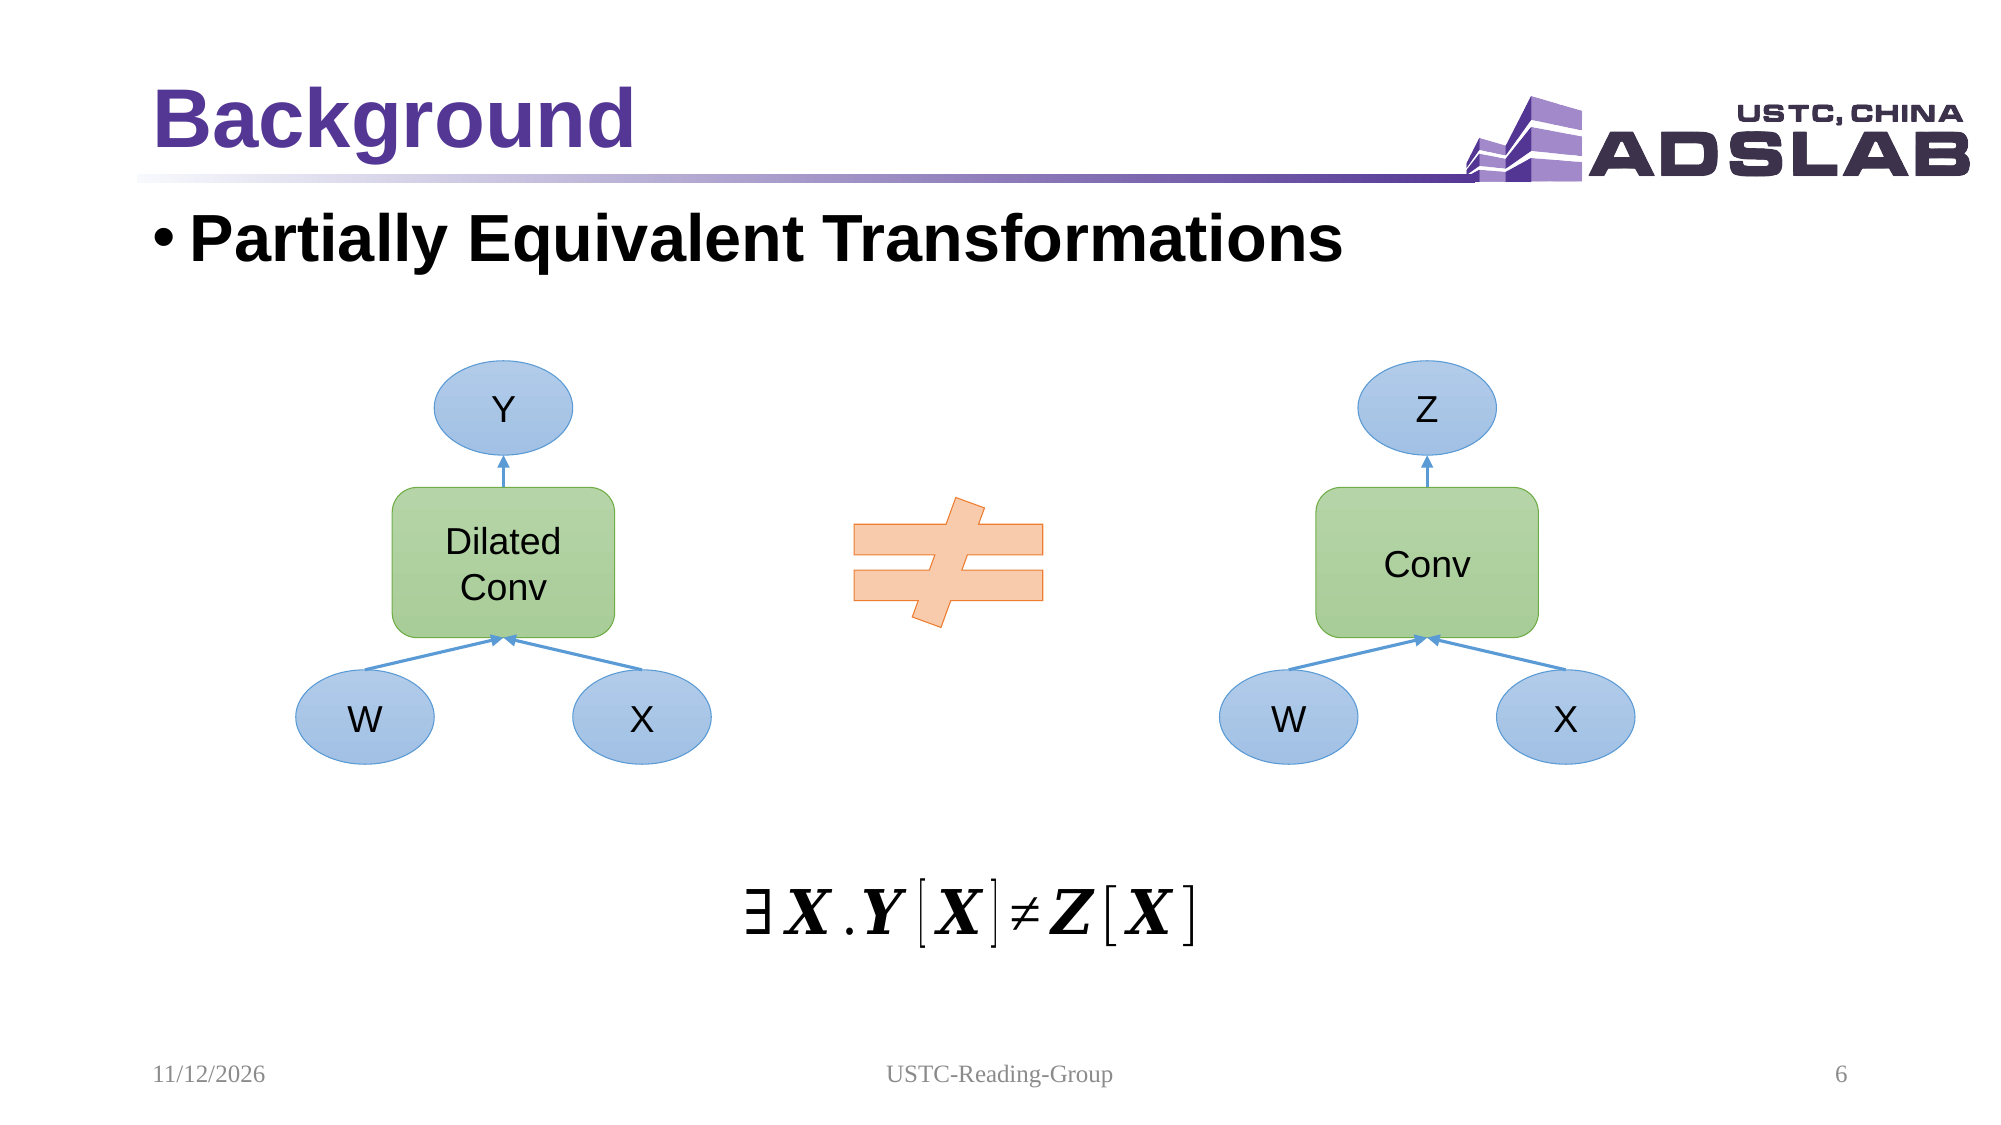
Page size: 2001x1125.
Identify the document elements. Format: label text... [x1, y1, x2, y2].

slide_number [137, 1042, 588, 1103]
text_box [853, 496, 1044, 629]
title Background [137, 63, 1863, 177]
picture [1470, 93, 1976, 183]
footer USTC-Reading-Group [662, 1042, 1338, 1103]
list Partially Equivalent Transformations [137, 196, 1863, 310]
slide_number 6 [1412, 1042, 1863, 1103]
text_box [1219, 360, 1635, 765]
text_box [295, 360, 712, 765]
